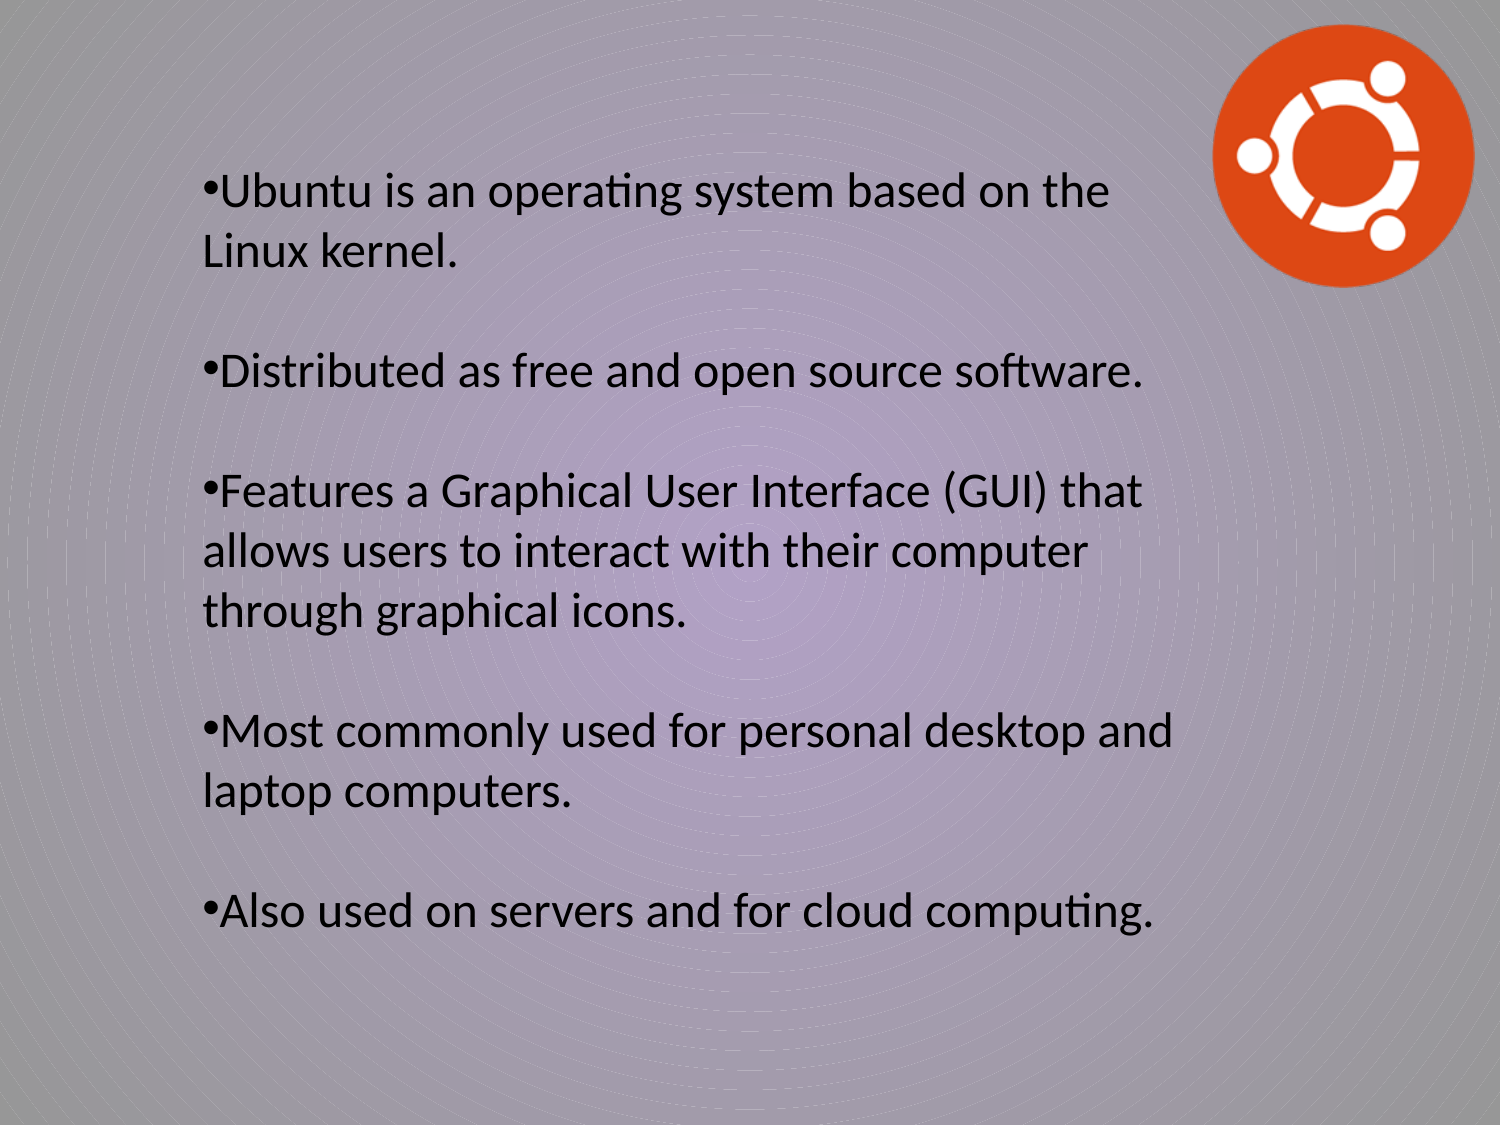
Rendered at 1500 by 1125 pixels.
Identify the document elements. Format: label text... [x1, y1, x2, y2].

picture [1212, 24, 1476, 288]
text_box Ubuntu is an operating system based on the Linux kernel. Distributed as free and open source software. Features a Graphical User Interface (GUI) that allows users to interact with their computer through graphical icons. Most commonly used for personal desktop and laptop computers. Also used on servers and for cloud computing. [187, 149, 1225, 945]
